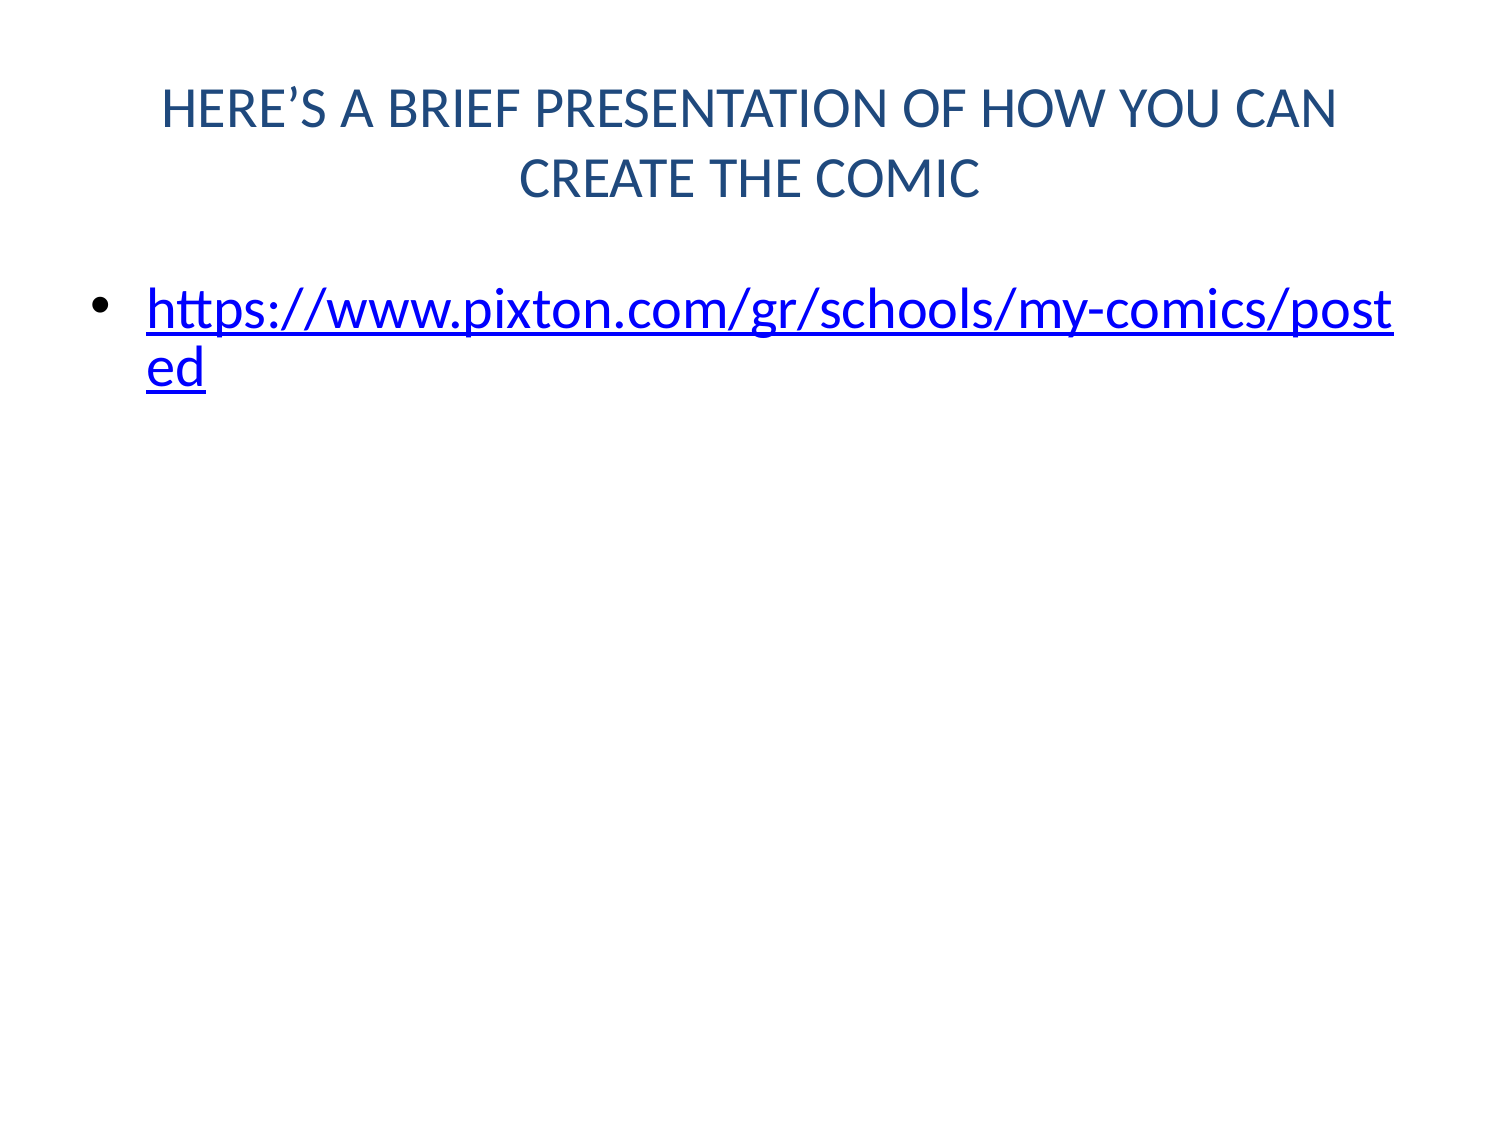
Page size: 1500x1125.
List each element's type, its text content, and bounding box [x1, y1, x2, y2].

title HERE’S A BRIEF PRESENTATION OF HOW YOU CAN CREATE THE COMIC [75, 45, 1425, 233]
list https://www.pixton.com/gr/schools/my-comics/posted [75, 262, 1425, 1005]
